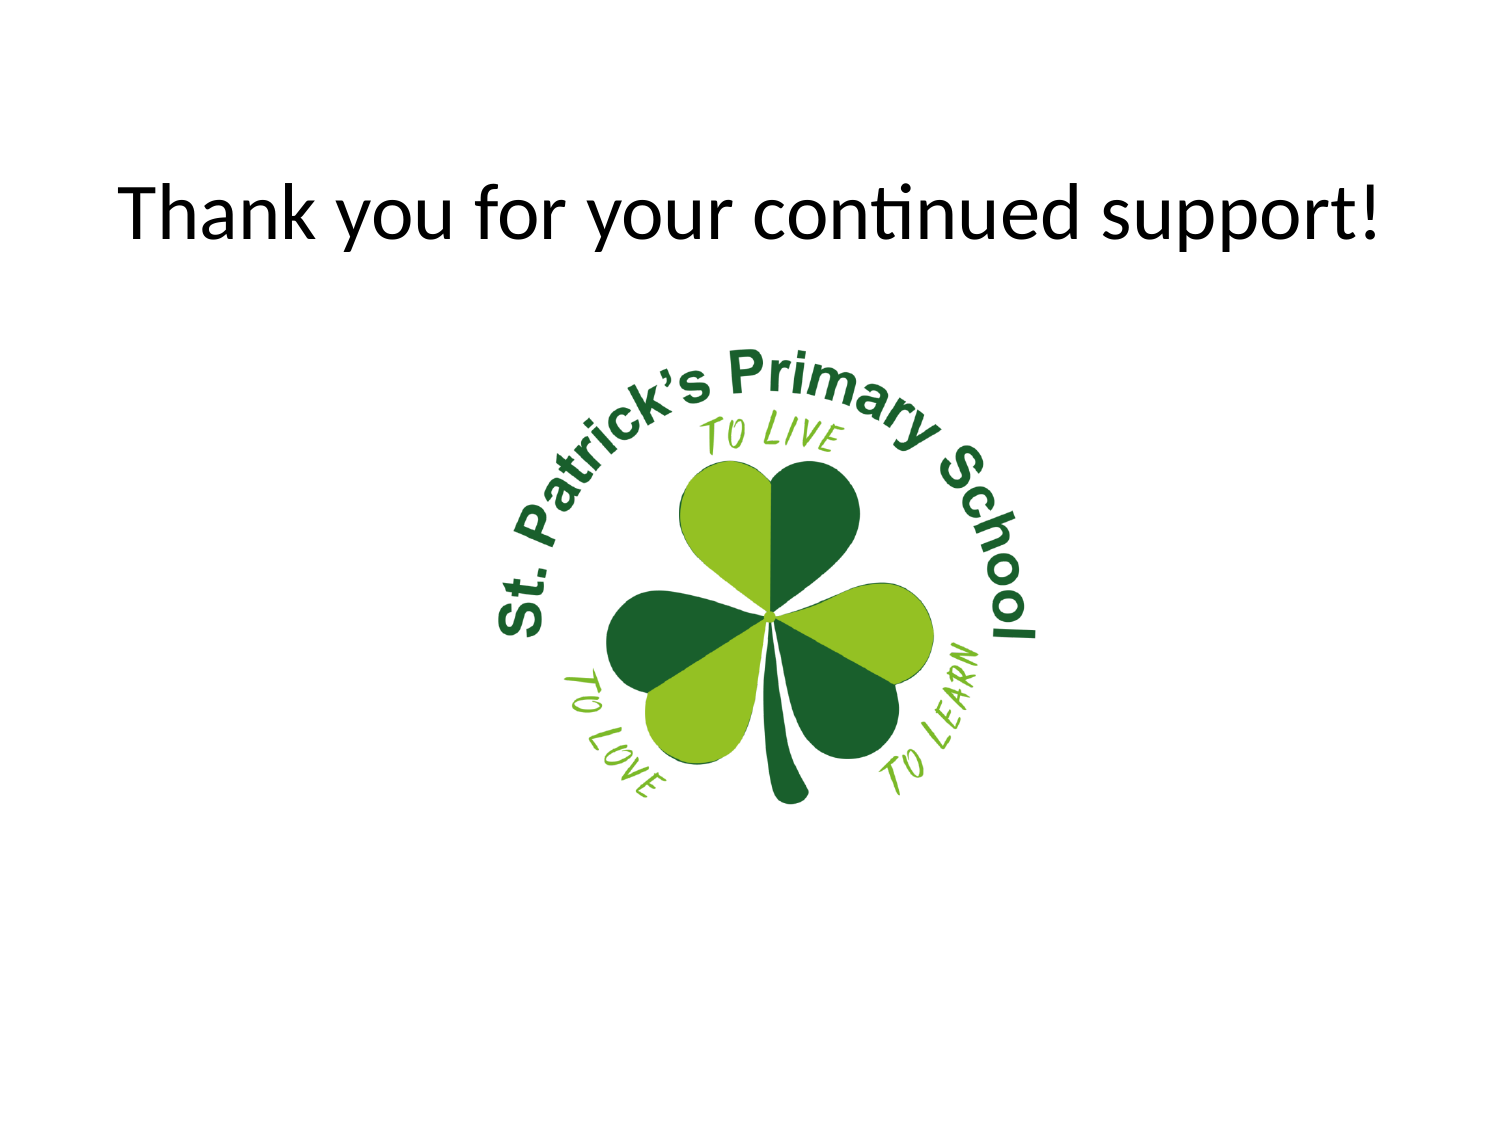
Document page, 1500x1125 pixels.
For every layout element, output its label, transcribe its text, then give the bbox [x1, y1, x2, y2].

picture [489, 339, 1044, 813]
title Thank you for your continued support! [76, 113, 1427, 302]
